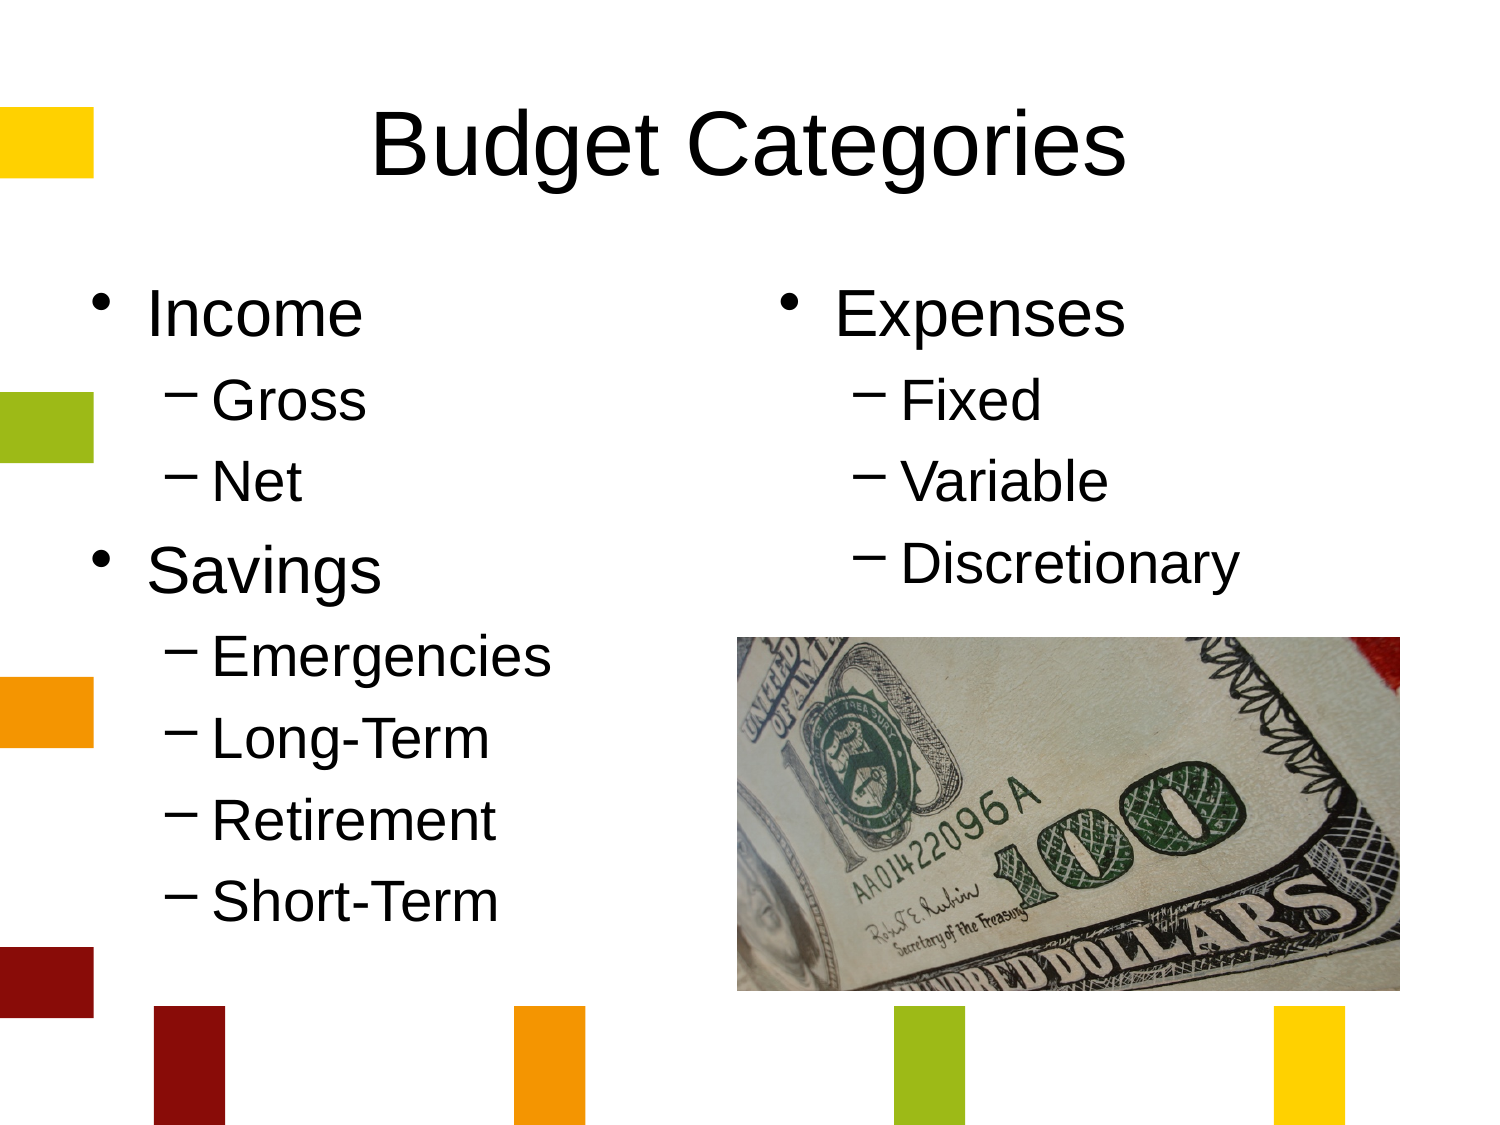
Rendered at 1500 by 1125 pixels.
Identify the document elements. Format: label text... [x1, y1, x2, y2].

list Income Gross Net Savings Emergencies Long-Term Retirement Short-Term [75, 262, 737, 1005]
title Budget Categories [75, 45, 1425, 233]
picture [737, 637, 1400, 992]
list Expenses Fixed Variable Discretionary [763, 262, 1425, 1005]
